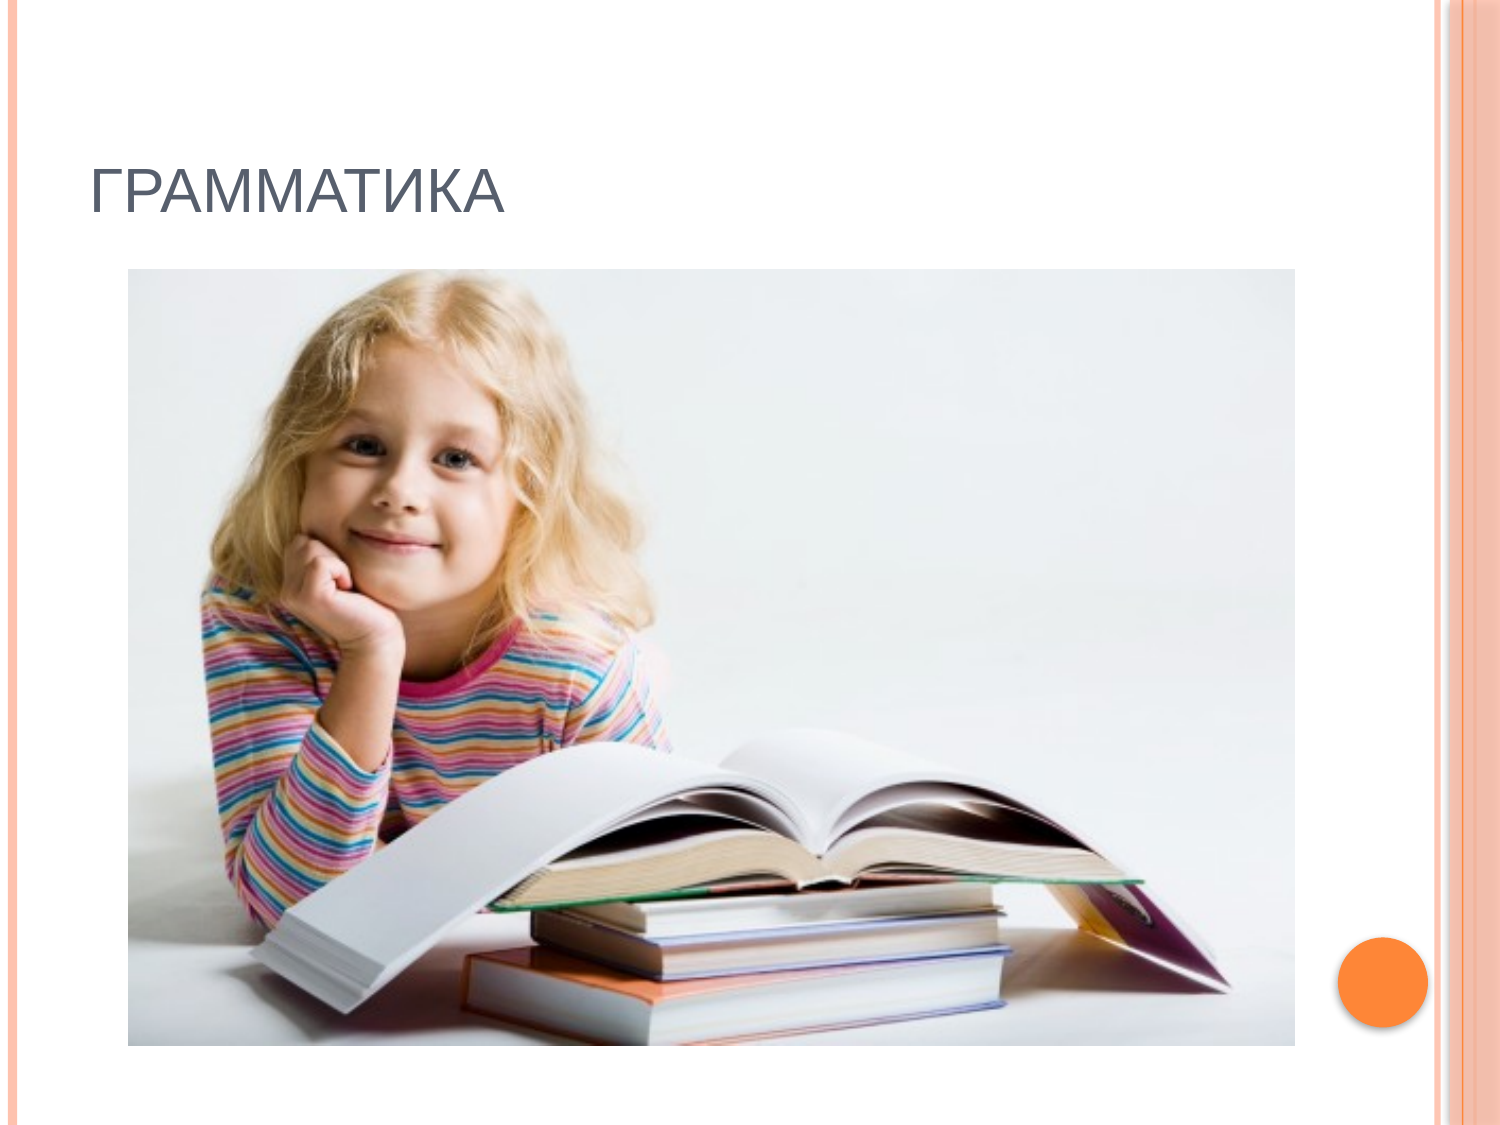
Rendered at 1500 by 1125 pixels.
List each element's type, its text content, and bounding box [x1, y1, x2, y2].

title Грамматика [75, 45, 1300, 233]
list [128, 268, 1296, 1046]
